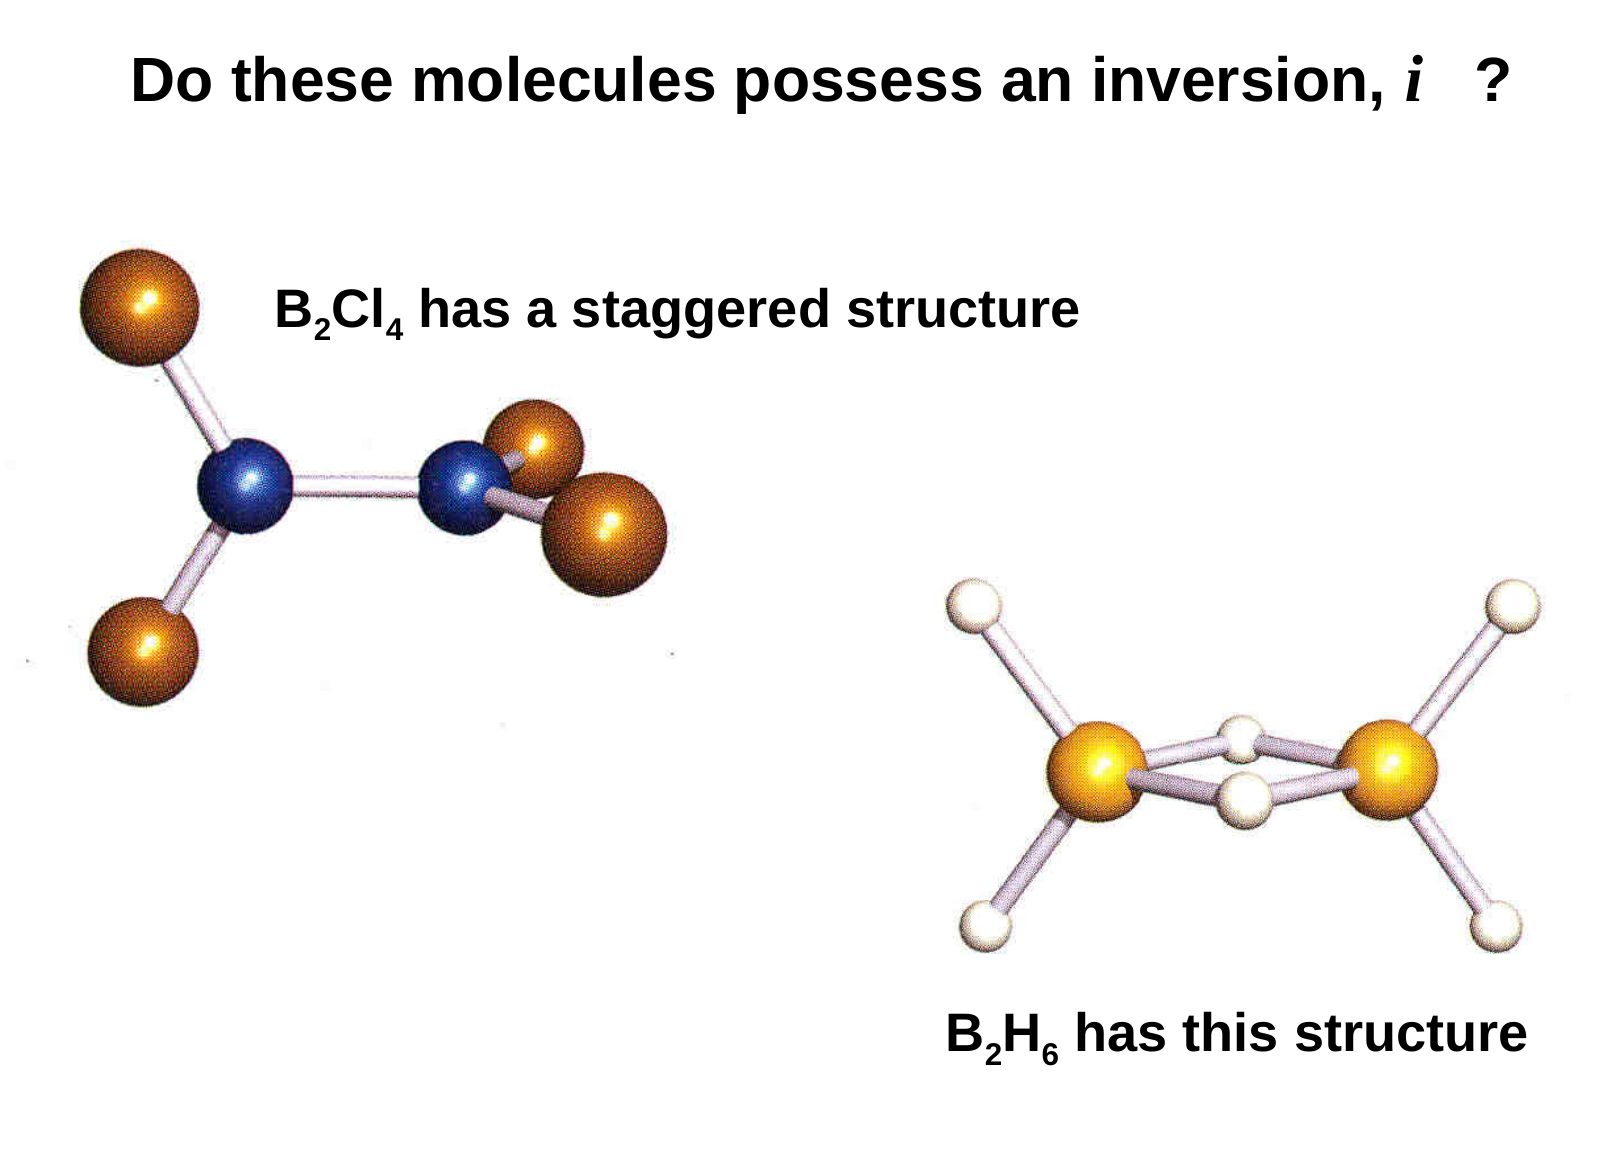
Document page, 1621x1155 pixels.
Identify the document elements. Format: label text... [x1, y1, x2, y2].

text_box B2H6 has this structure [930, 989, 1581, 1079]
picture [0, 218, 713, 733]
text_box B2Cl4 has a staggered structure [716, 265, 1191, 355]
picture [926, 552, 1571, 972]
text_box Do these molecules possess an inversion, i ? [115, 27, 1574, 123]
